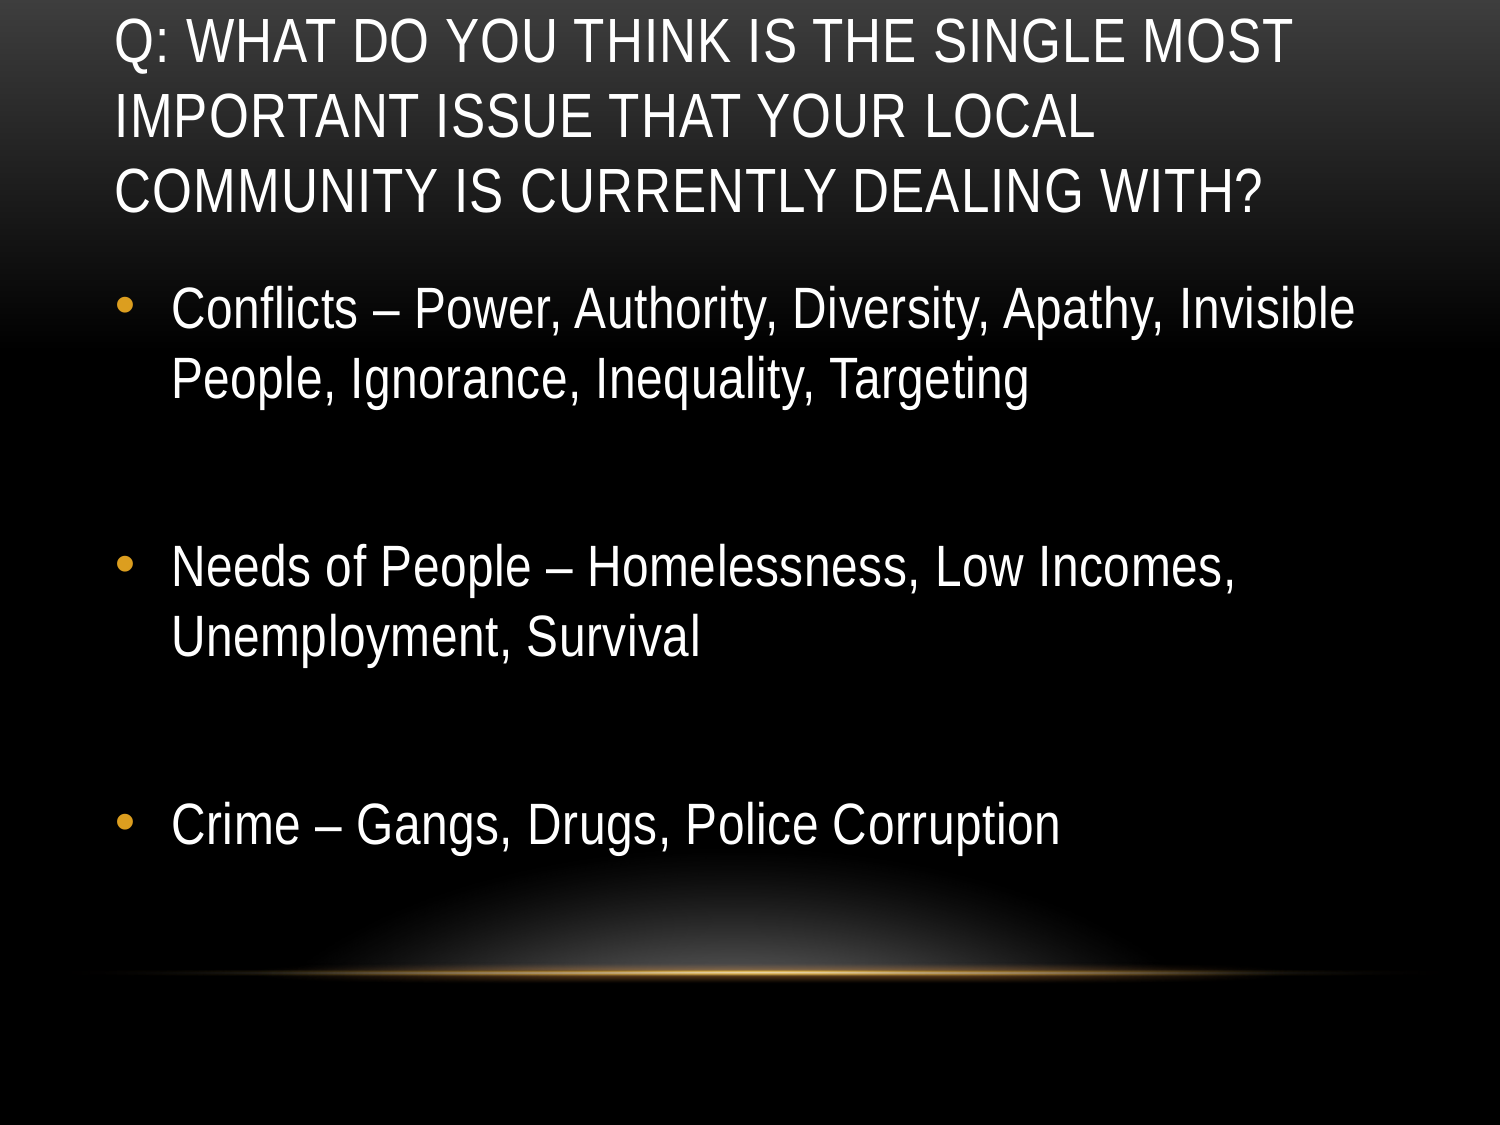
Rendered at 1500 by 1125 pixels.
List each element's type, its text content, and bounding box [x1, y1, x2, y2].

title Q: What do you think is the single most important issue that your local community is currently dealing with? [99, 45, 1400, 233]
picture [0, 0, 1500, 1125]
list Conflicts – Power, Authority, Diversity, Apathy, Invisible People, Ignorance, Inequality, Targeting Needs of People – Homelessness, Low Incomes, Unemployment, Survival Crime – Gangs, Drugs, Police Corruption [99, 262, 1400, 938]
